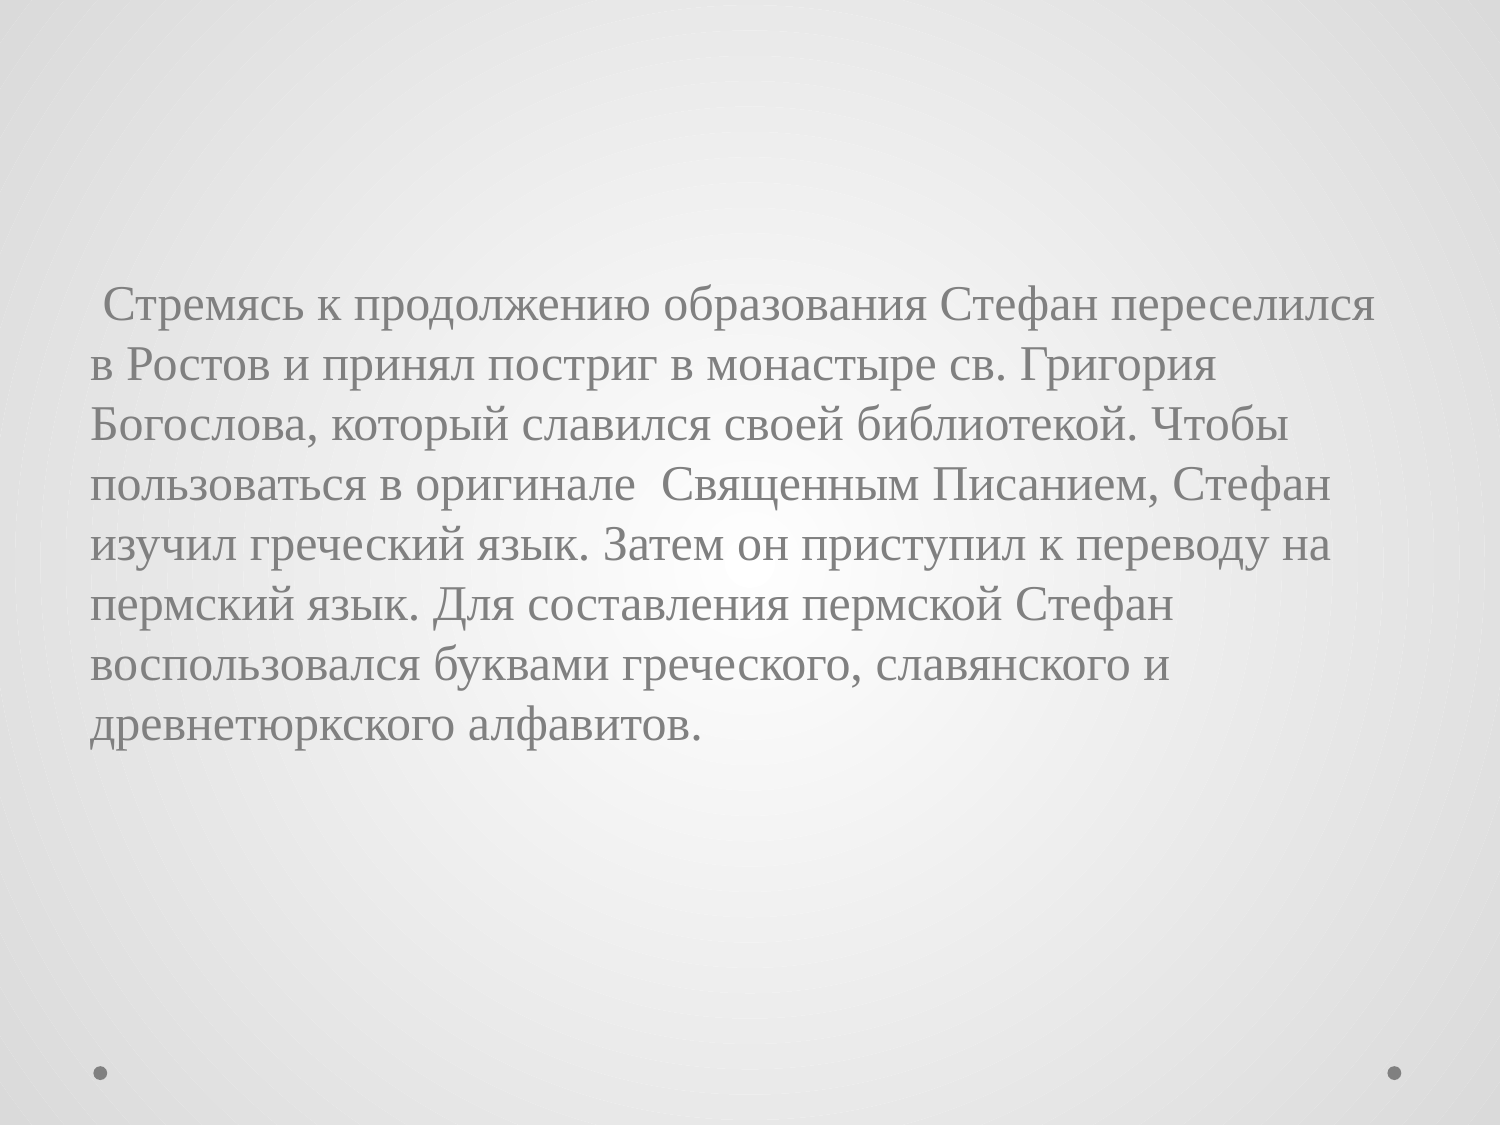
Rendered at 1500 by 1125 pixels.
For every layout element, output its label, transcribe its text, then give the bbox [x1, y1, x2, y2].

list Стремясь к продолжению образования Стефан переселился в Ростов и принял постриг в монастыре св. Григория Богослова, который славился своей библиотекой. Чтобы пользоваться в оригинале Священным Писанием, Стефан изучил греческий язык. Затем он приступил к переводу на пермский язык. Для составления пермской Стефан воспользовался буквами греческого, славянского и древнетюркского алфавитов. [75, 262, 1425, 1005]
